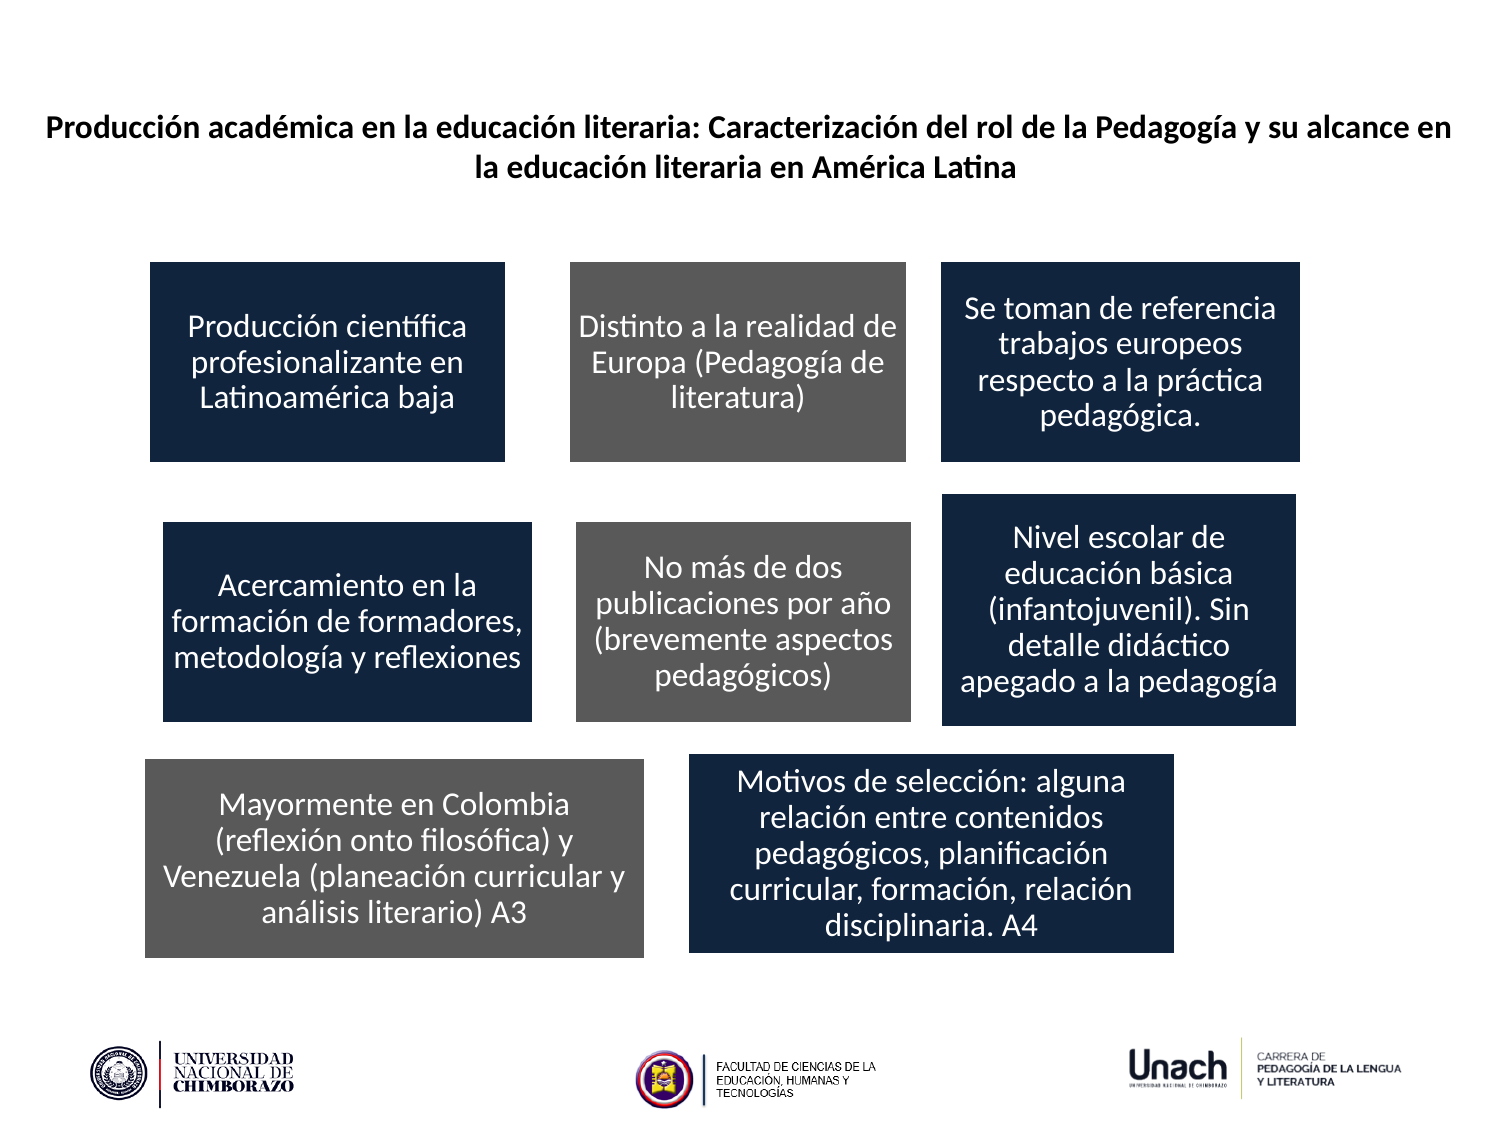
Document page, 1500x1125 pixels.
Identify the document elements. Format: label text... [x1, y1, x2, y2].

picture [619, 1050, 881, 1113]
picture [1103, 1026, 1412, 1113]
text_box Producción académica en la educación literaria: Caracterización del rol de la Pedagogía y su alcance en la educación literaria en América Latina [29, 97, 1471, 193]
picture [88, 1035, 296, 1113]
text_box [134, 260, 1342, 974]
